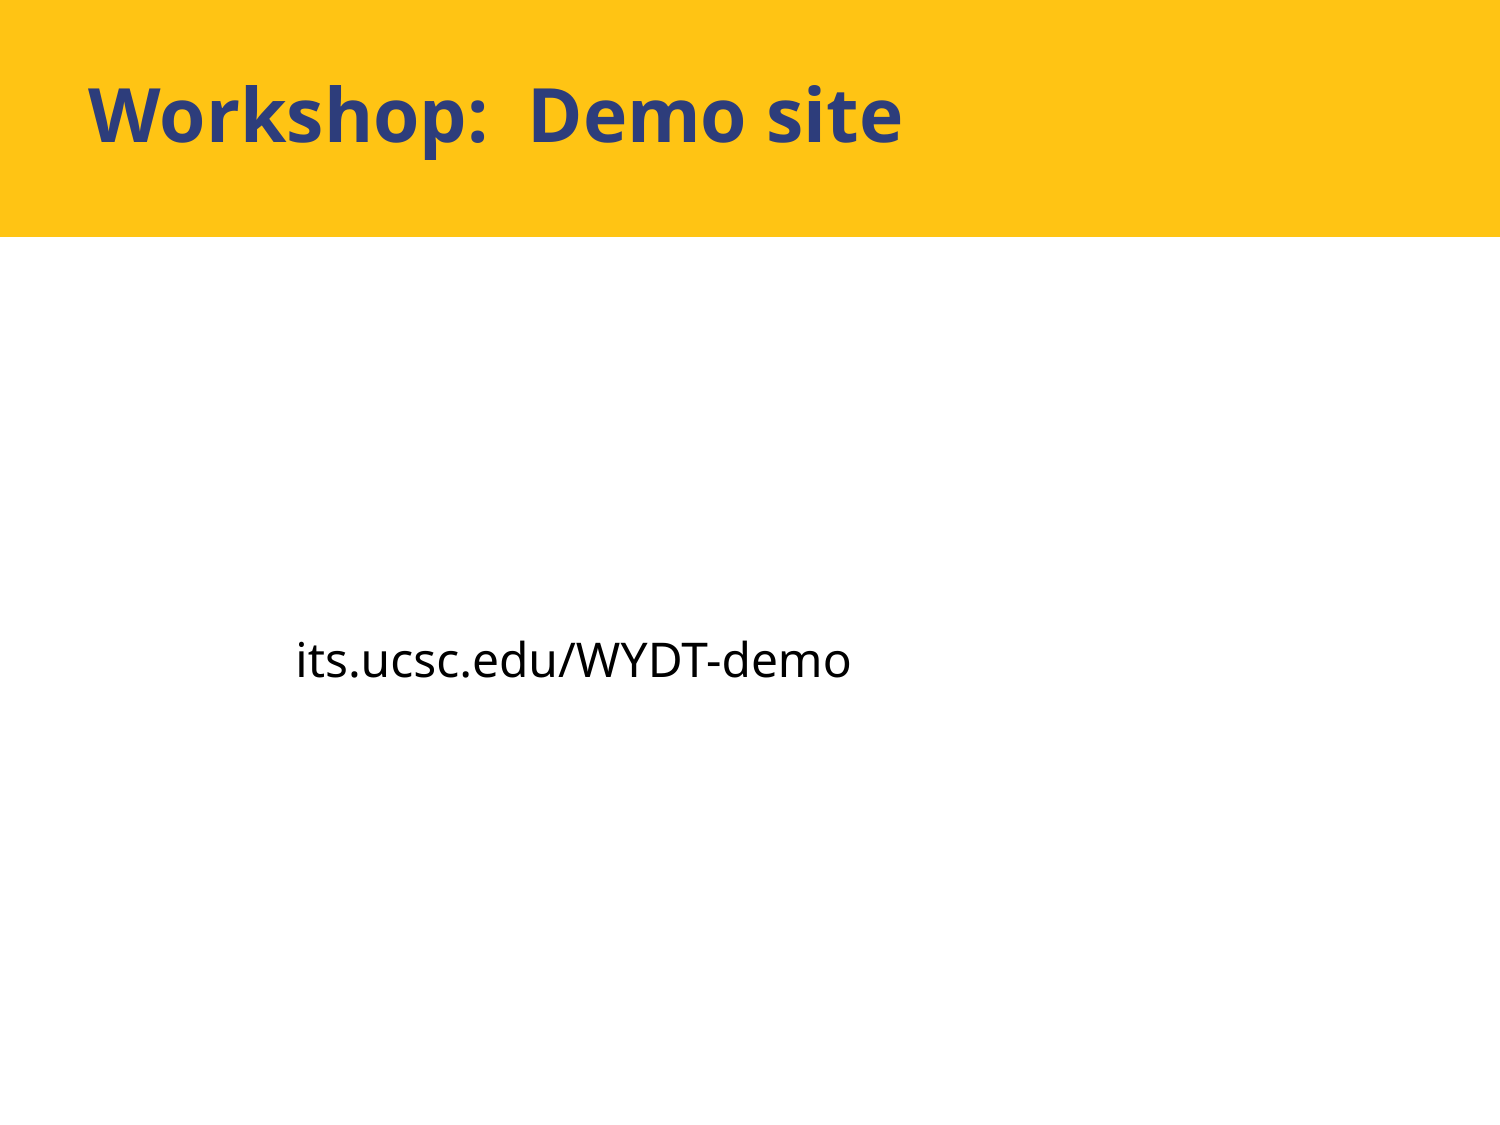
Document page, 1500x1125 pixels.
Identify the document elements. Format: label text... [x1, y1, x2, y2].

text_box its.ucsc.edu/WYDT-demo [80, 278, 1411, 1115]
text_box [0, 0, 1500, 237]
text_box Workshop: Demo site [73, 60, 1467, 177]
